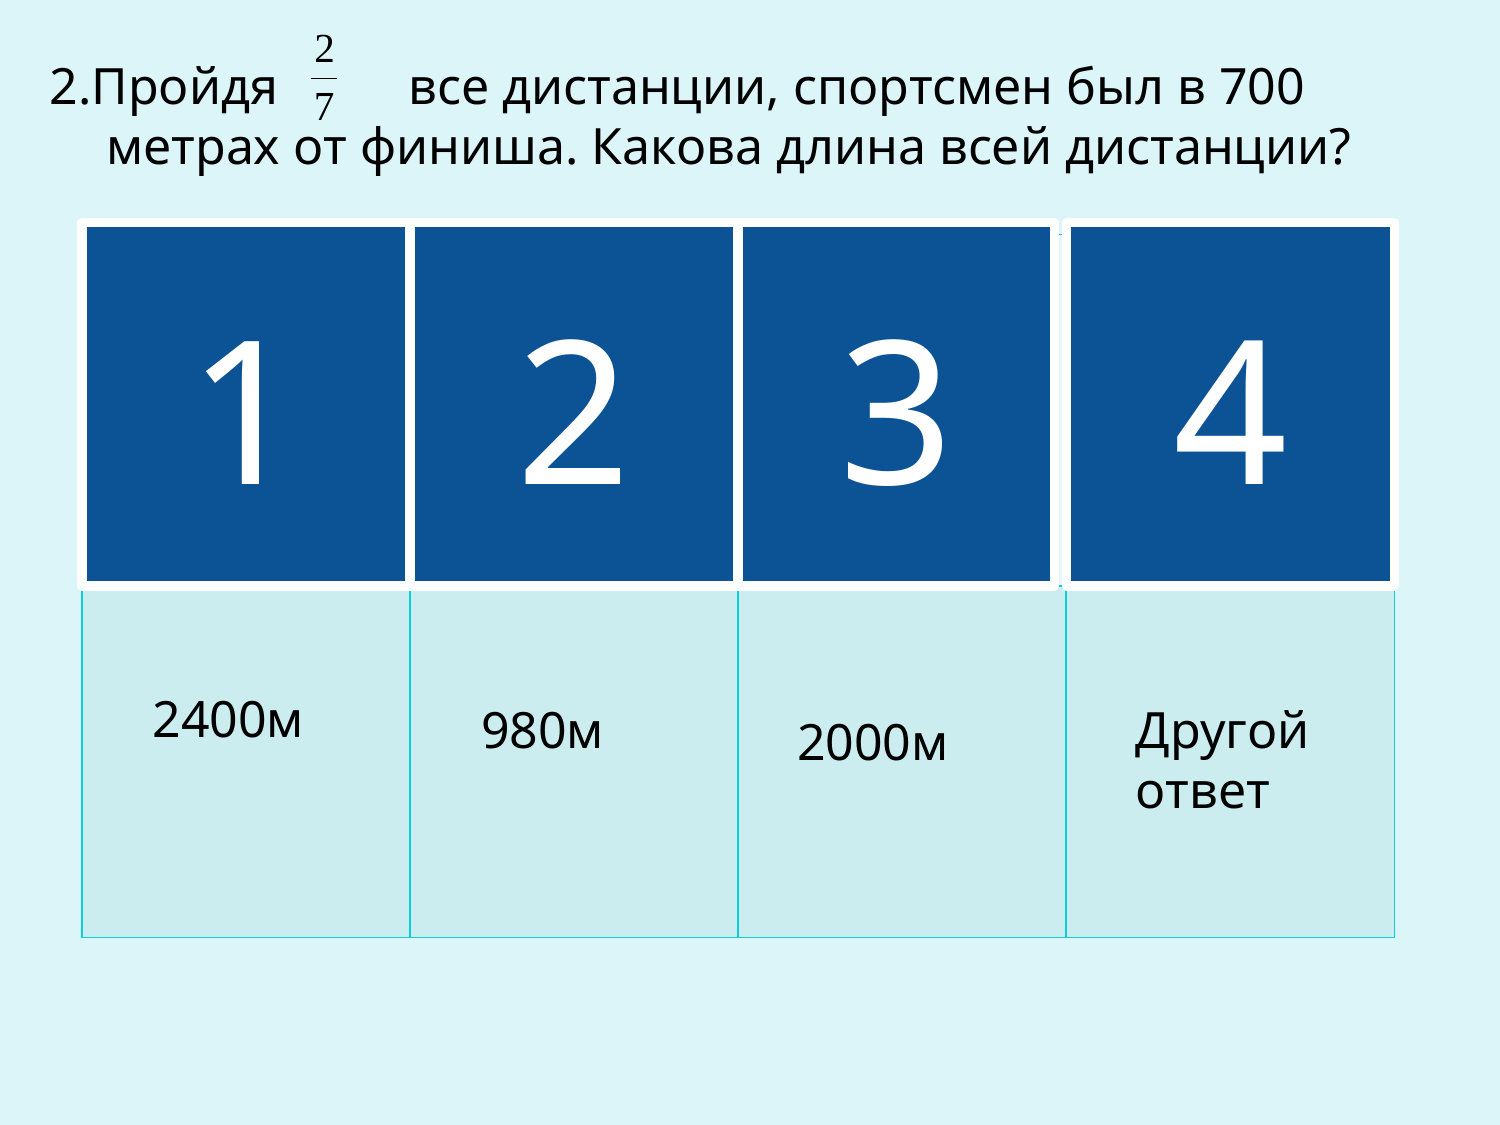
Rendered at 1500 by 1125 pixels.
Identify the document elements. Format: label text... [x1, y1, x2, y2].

picture [503, 339, 673, 553]
picture [1241, 351, 1355, 550]
table_cell [411, 589, 737, 937]
picture [831, 327, 1001, 541]
text_box Другой ответ [1120, 691, 1325, 827]
table_header [1058, 235, 1063, 585]
text_box 2 [407, 219, 736, 589]
table_cell [83, 589, 409, 937]
text_box 4 [1063, 219, 1398, 589]
text_box 2000м [782, 703, 964, 778]
text_box 1 [79, 219, 408, 589]
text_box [304, 23, 347, 131]
table_cell [739, 587, 1065, 937]
text_box 2400м [138, 679, 319, 755]
table_cell [1067, 589, 1394, 937]
picture [152, 304, 321, 518]
text_box 3 [735, 219, 1058, 589]
text_box 980м [466, 691, 619, 767]
text_box 2.Пройдя все дистанции, спортсмен был в 700 метрах от финиша. Какова длина всей дистанции? [35, 46, 1477, 182]
